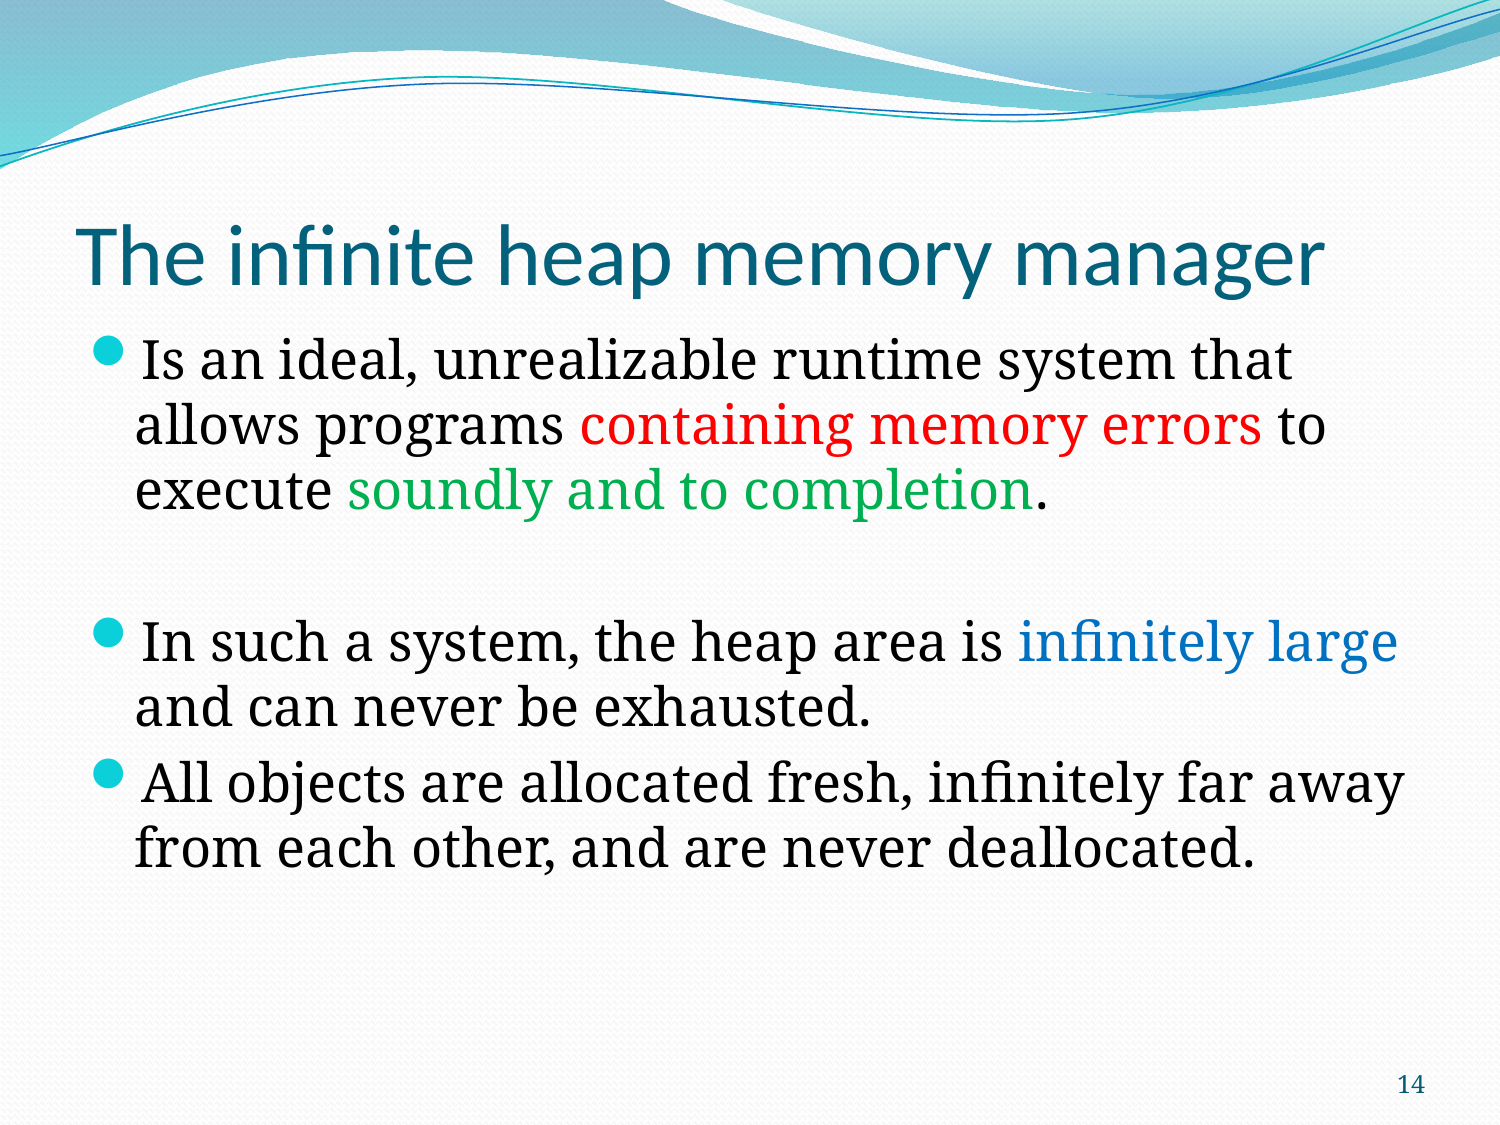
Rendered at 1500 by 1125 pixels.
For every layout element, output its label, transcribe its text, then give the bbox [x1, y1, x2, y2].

slide_number 14 [1299, 1042, 1425, 1103]
title The infinite heap memory manager [75, 115, 1425, 303]
list Is an ideal, unrealizable runtime system that allows programs containing memory errors to execute soundly and to completion. In such a system, the heap area is infinitely large and can never be exhausted. All objects are allocated fresh, infinitely far away from each other, and are never deallocated. [75, 317, 1425, 1038]
